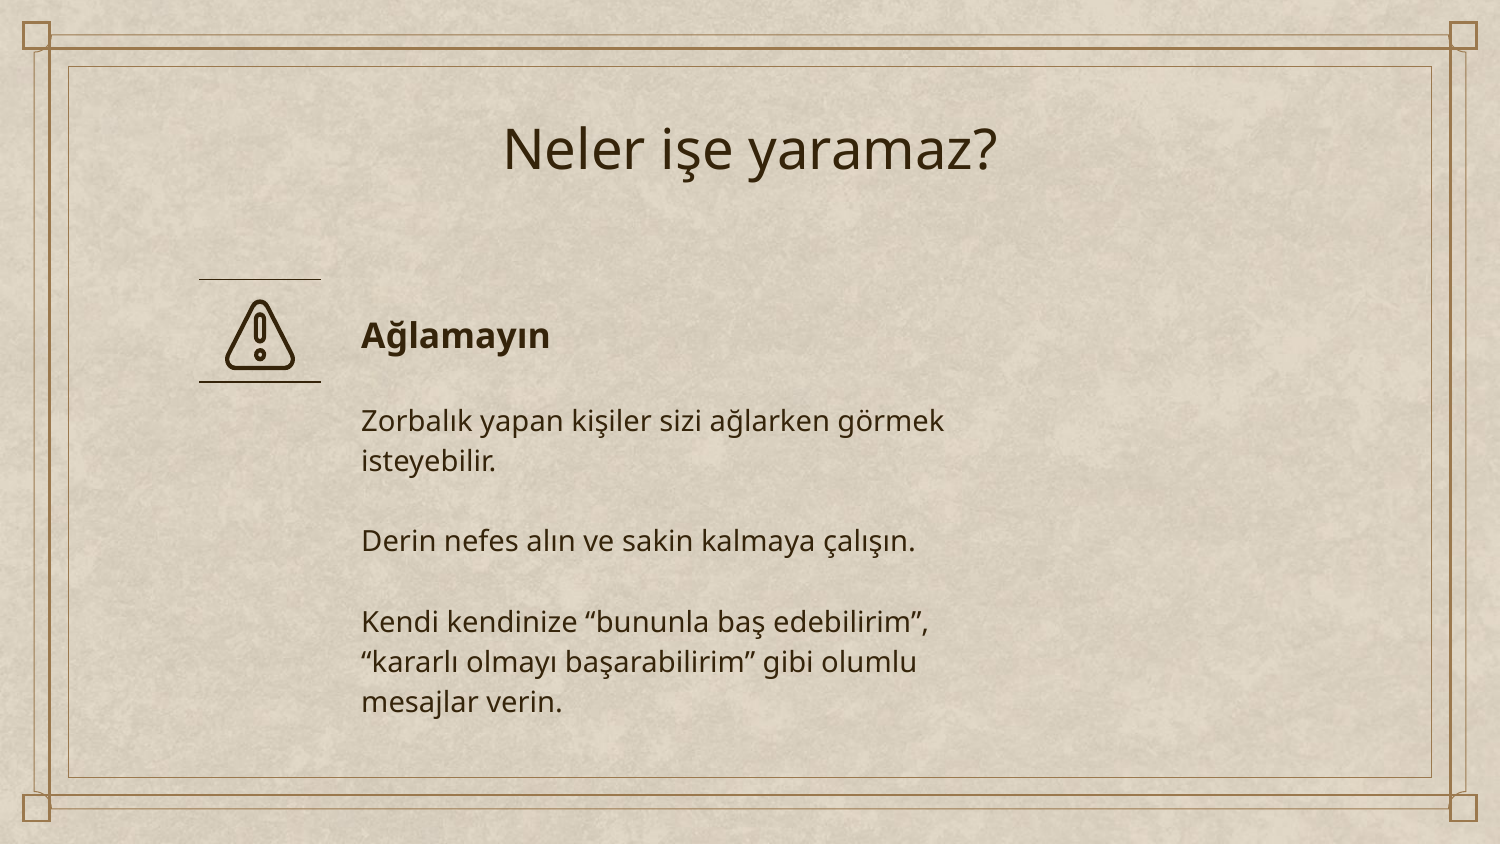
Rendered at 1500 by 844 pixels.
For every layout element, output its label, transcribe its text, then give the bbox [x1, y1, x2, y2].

picture [0, 0, 1500, 844]
subtitle Zorbalık yapan kişiler sizi ağlarken görmek isteyebilir. Derin nefes alın ve sakin kalmaya çalışın. Kendi kendinize “bununla baş edebilirim”, “kararlı olmayı başarabilirim” gibi olumlu mesajlar verin. [346, 382, 1039, 661]
title Neler işe yaramaz? [118, 98, 1382, 192]
subtitle Ağlamayın [346, 297, 1015, 371]
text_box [198, 279, 322, 383]
